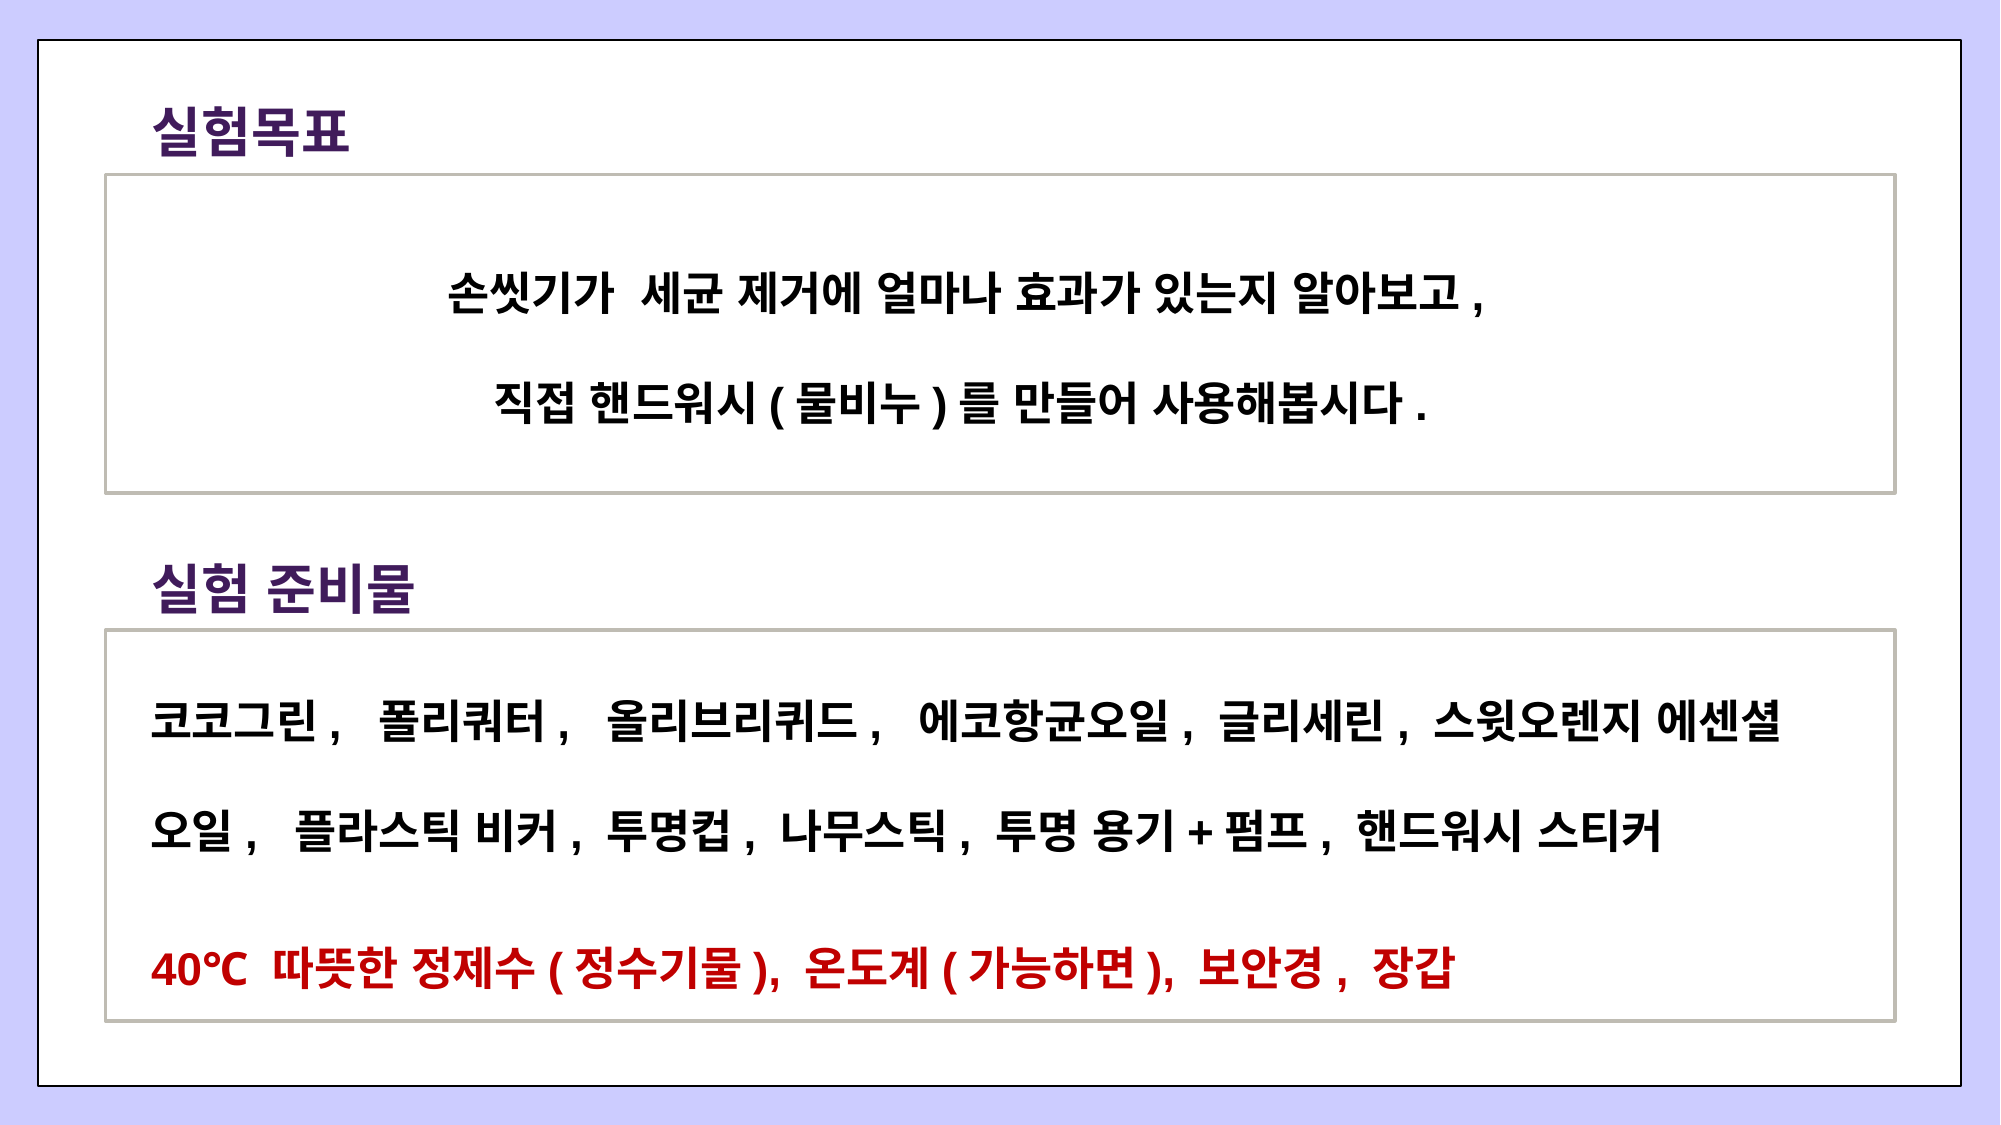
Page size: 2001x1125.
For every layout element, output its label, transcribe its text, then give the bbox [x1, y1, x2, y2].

text_box 실험 준비물 [136, 540, 483, 612]
text_box 40℃ 따뜻한 정제수(정수기물), 온도계(가능하면), 보안경, 장갑 [136, 877, 1866, 1002]
text_box [104, 628, 1896, 1022]
text_box 손씻기가 세균 제거에 얼마나 효과가 있는지 알아보고, 직접 핸드워시(물비누)를 만들어 사용해봅시다. [408, 202, 1513, 438]
text_box 코코그린, 폴리쿼터, 올리브리퀴드, 에코항균오일, 글리세린, 스윗오렌지 에센셜 오일, 플라스틱 비커, 투명컵, 나무스틱, 투명 용기+펌프, 핸드워시 스티커 [135, 630, 1865, 865]
text_box 실험목표 [136, 83, 430, 156]
text_box [104, 173, 1896, 494]
